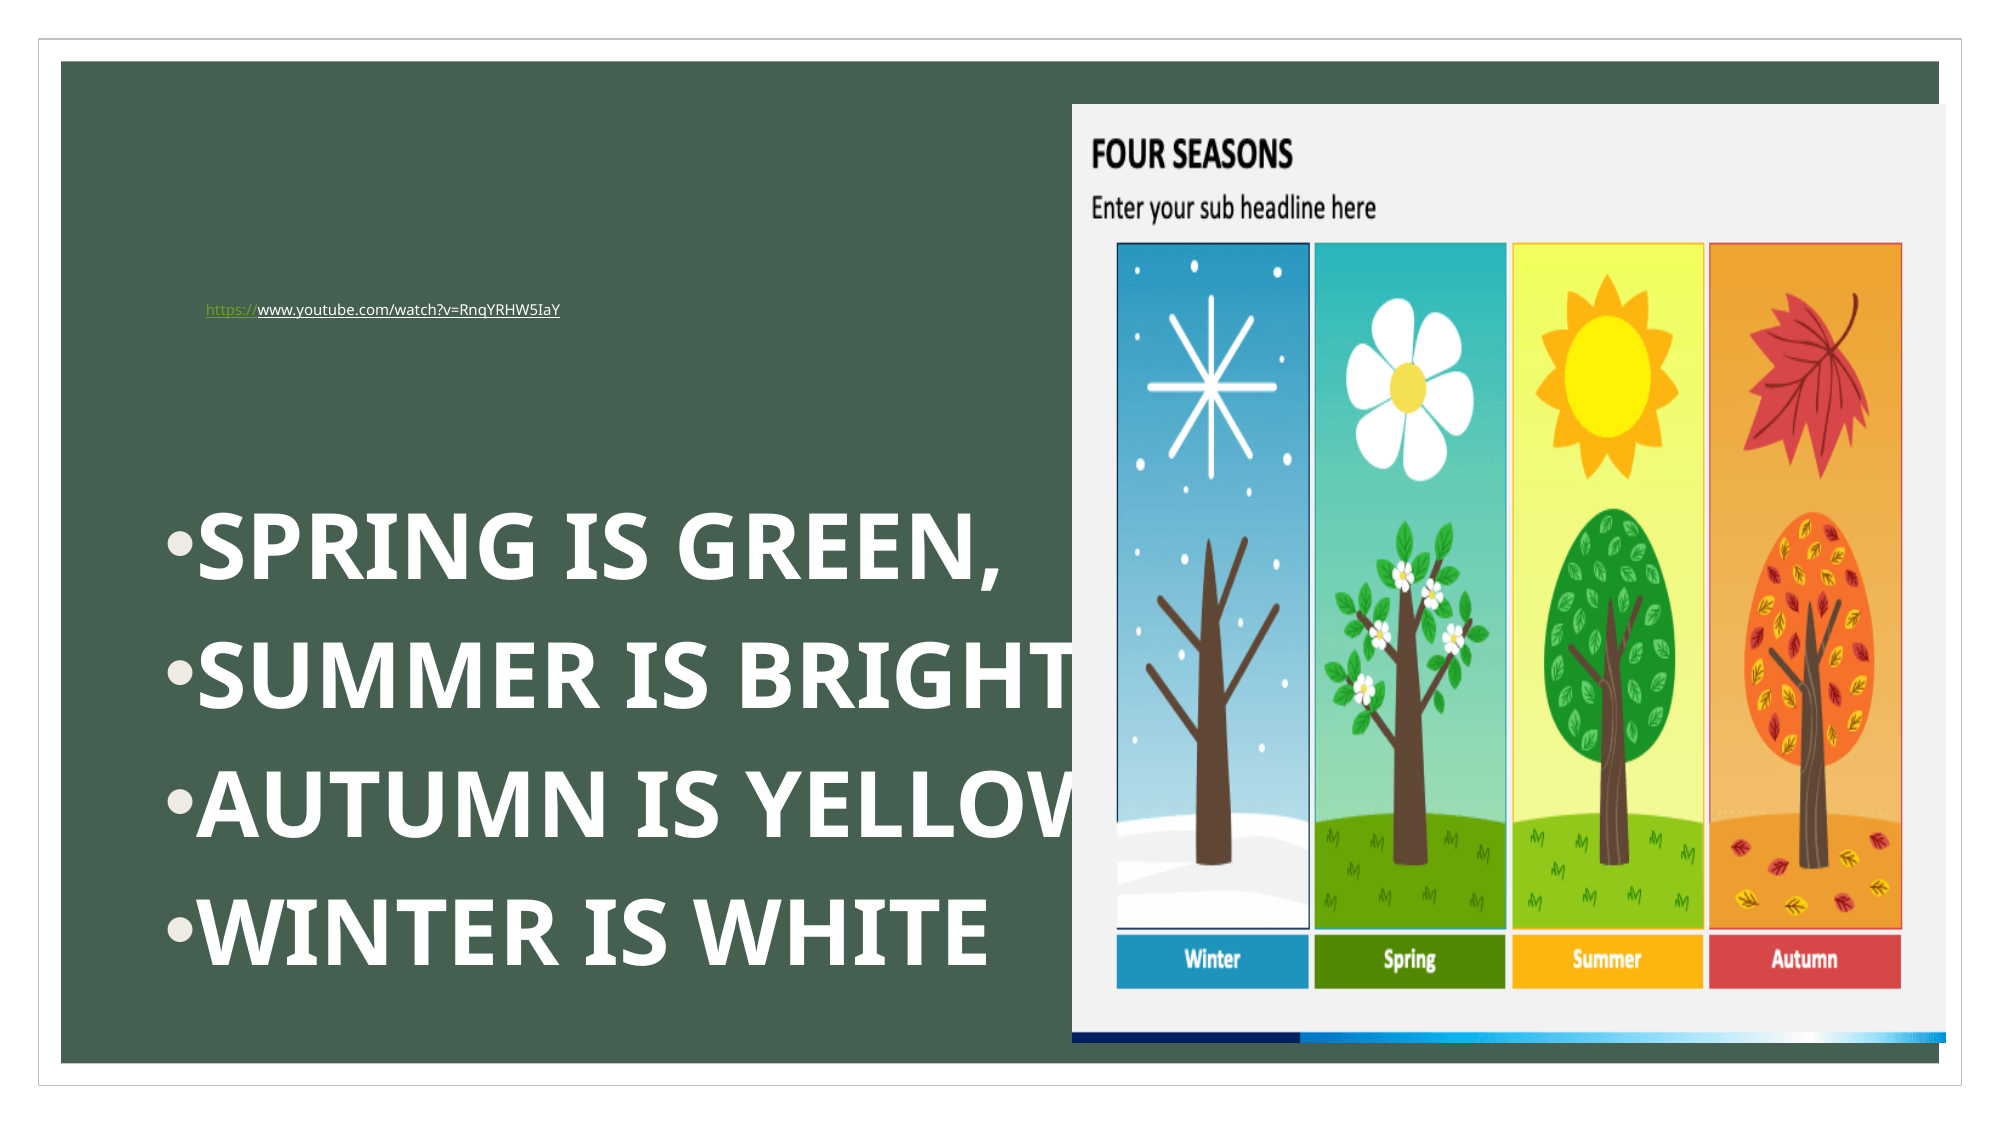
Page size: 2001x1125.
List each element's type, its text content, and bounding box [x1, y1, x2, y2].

picture [1072, 104, 1946, 1043]
list SPRING IS GREEN, SUMMER IS BRIGHT, AUTUMN IS YELLOW, WINTER IS WHITE [149, 479, 1066, 1016]
title https://www.youtube.com/watch?v=RnqYRHW5IaY [190, 292, 1035, 345]
